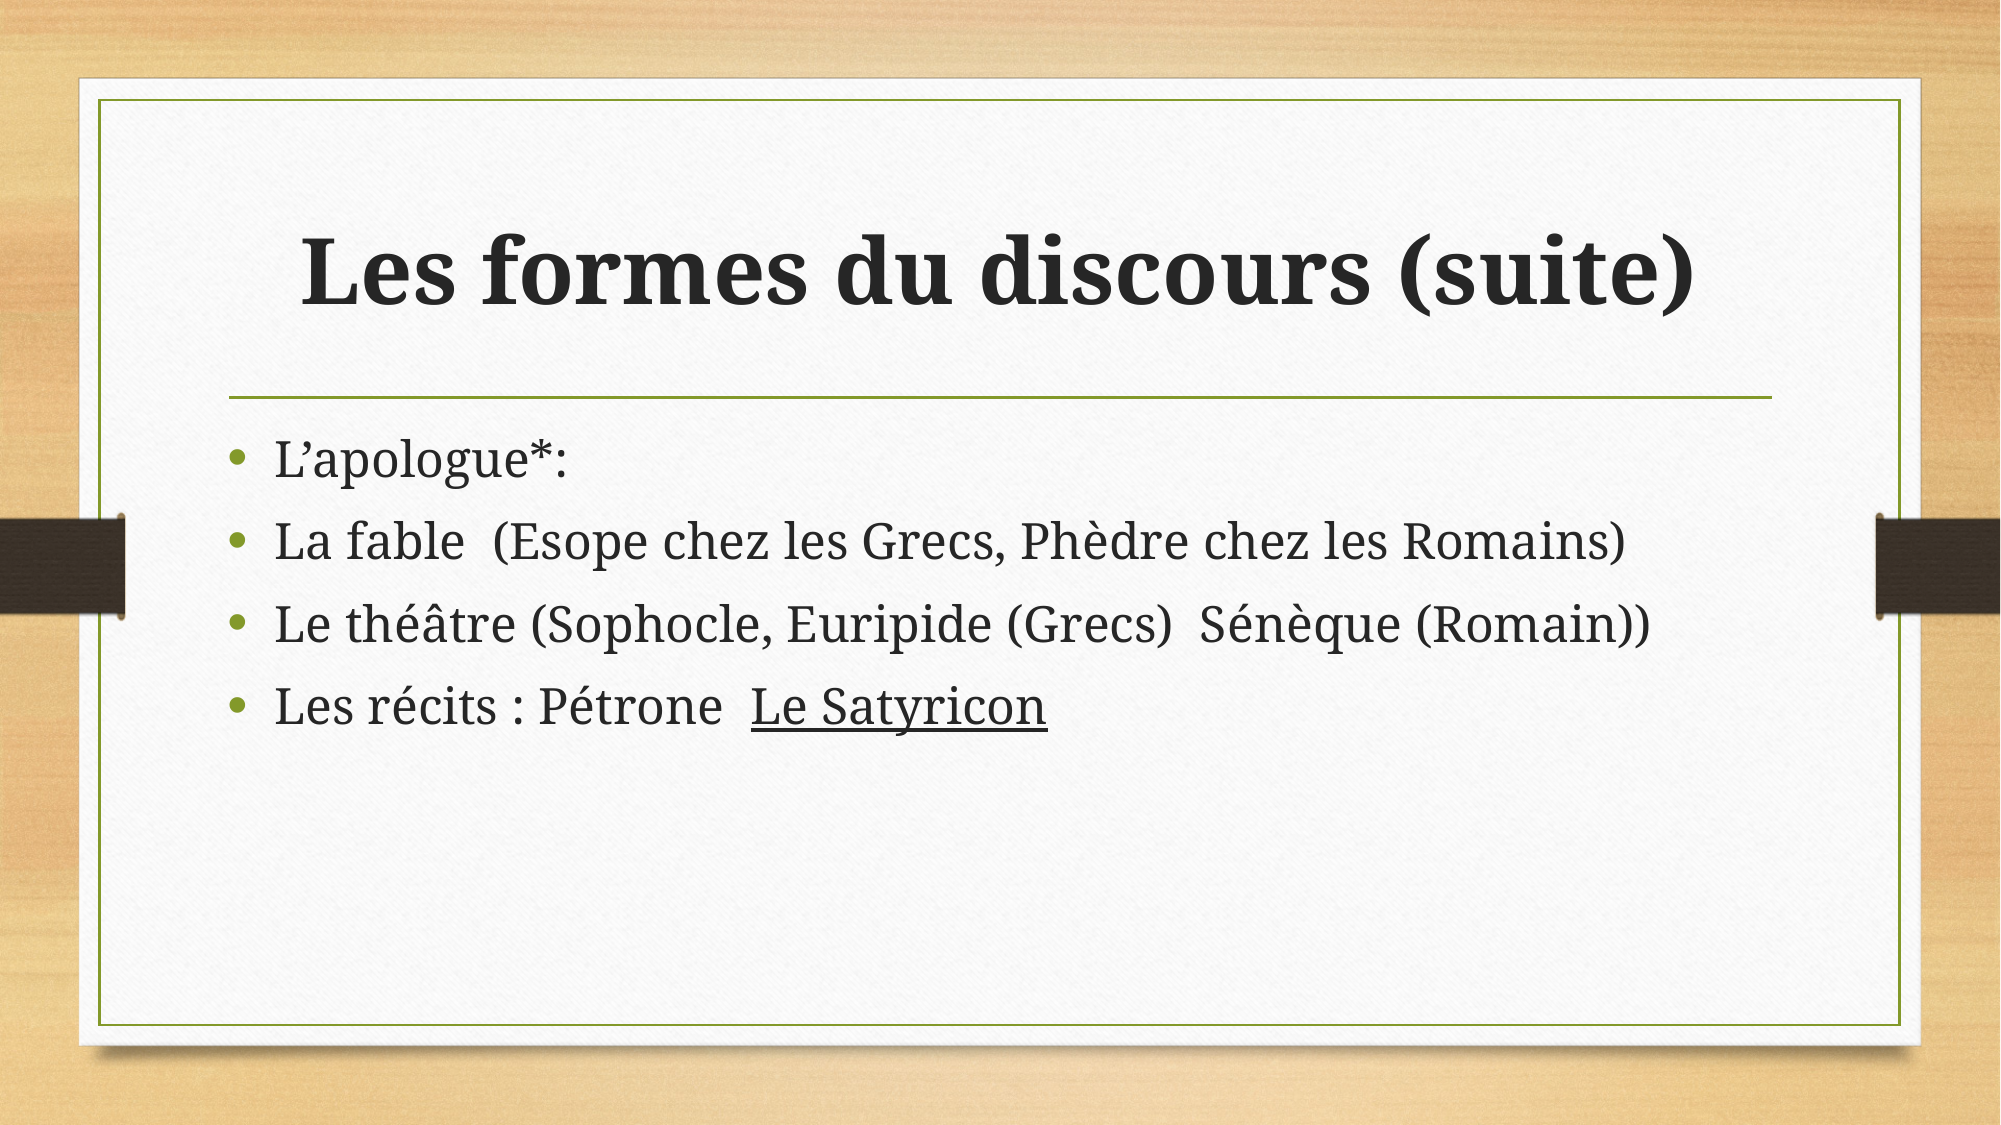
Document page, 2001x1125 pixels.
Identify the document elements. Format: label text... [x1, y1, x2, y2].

picture [0, 0, 2001, 1125]
title Les formes du discours (suite) [212, 161, 1788, 375]
list L’apologue*: La fable (Esope chez les Grecs, Phèdre chez les Romains) Le théâtre (Sophocle, Euripide (Grecs) Sénèque (Romain)) Les récits : Pétrone Le Satyricon [212, 419, 1788, 964]
